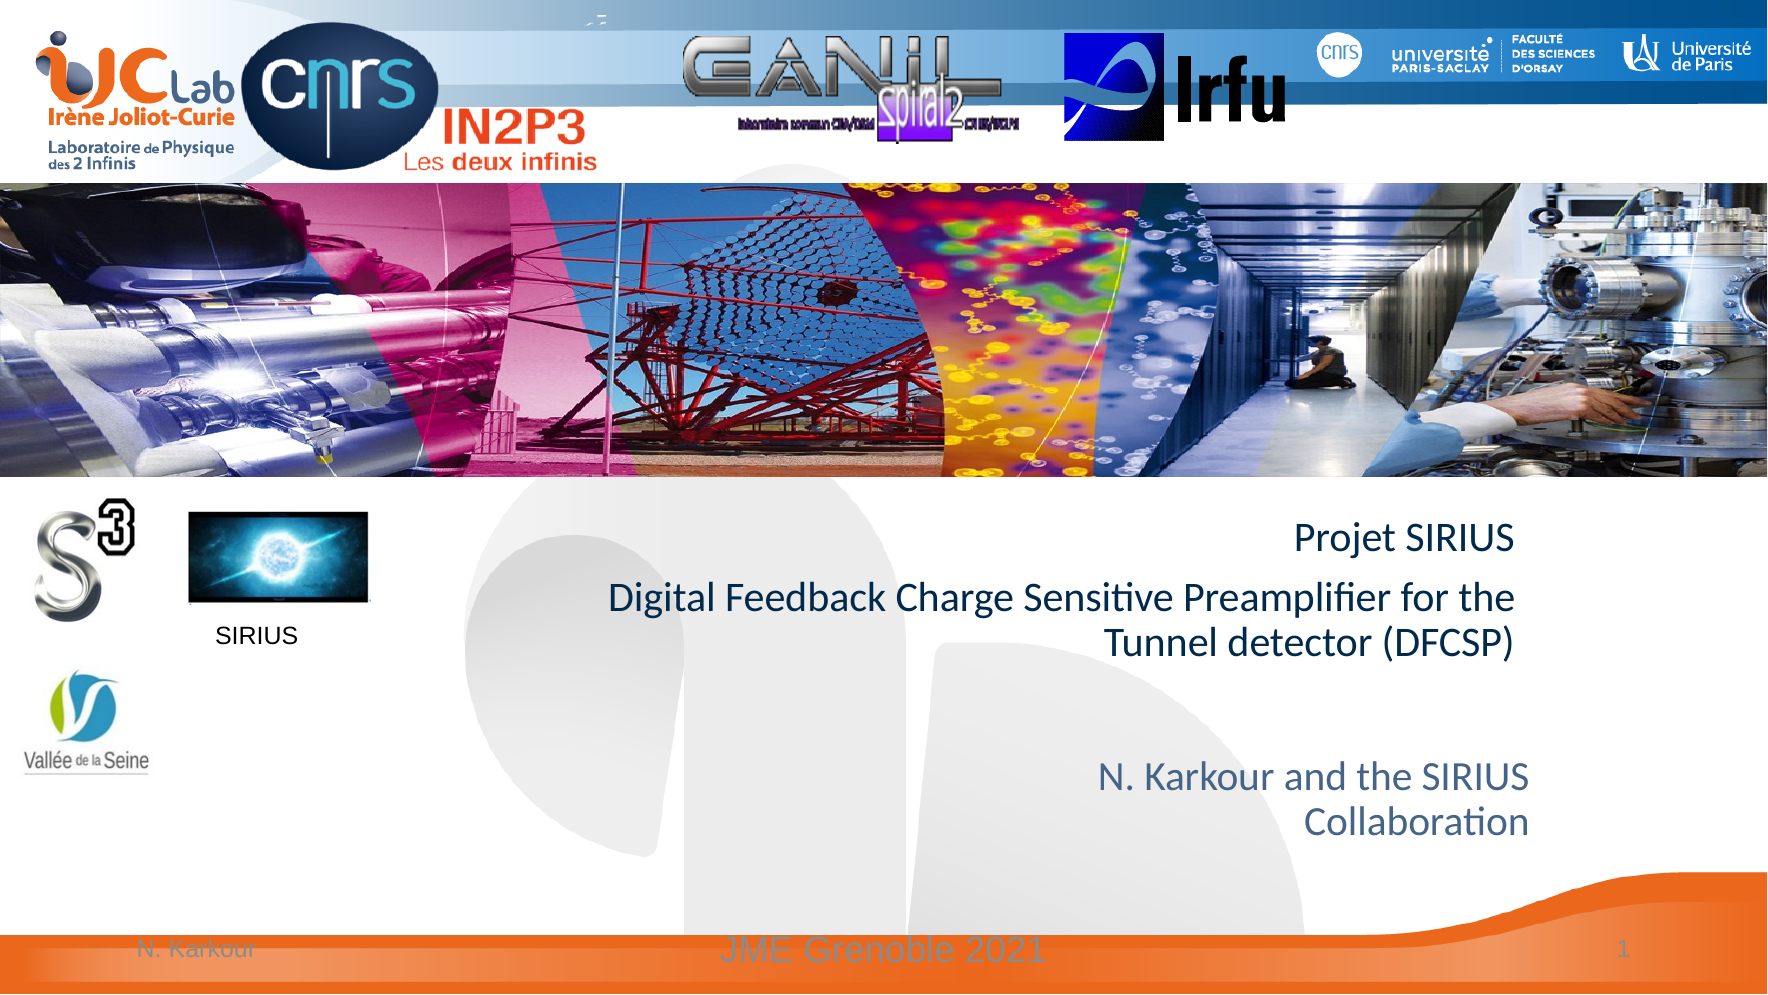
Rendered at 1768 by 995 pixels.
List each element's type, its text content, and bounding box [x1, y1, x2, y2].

subtitle Projet SIRIUS Digital Feedback Charge Sensitive Preamplifier for the Tunnel detector (DFCSP) [560, 507, 1530, 675]
list N. Karkour and the SIRIUS Collaboration [956, 747, 1545, 852]
slide_number 1 [1248, 921, 1646, 975]
footer JME Grenoble 2021 [585, 921, 1182, 975]
picture [0, 0, 1768, 994]
slide_number N. Karkour [121, 921, 519, 975]
